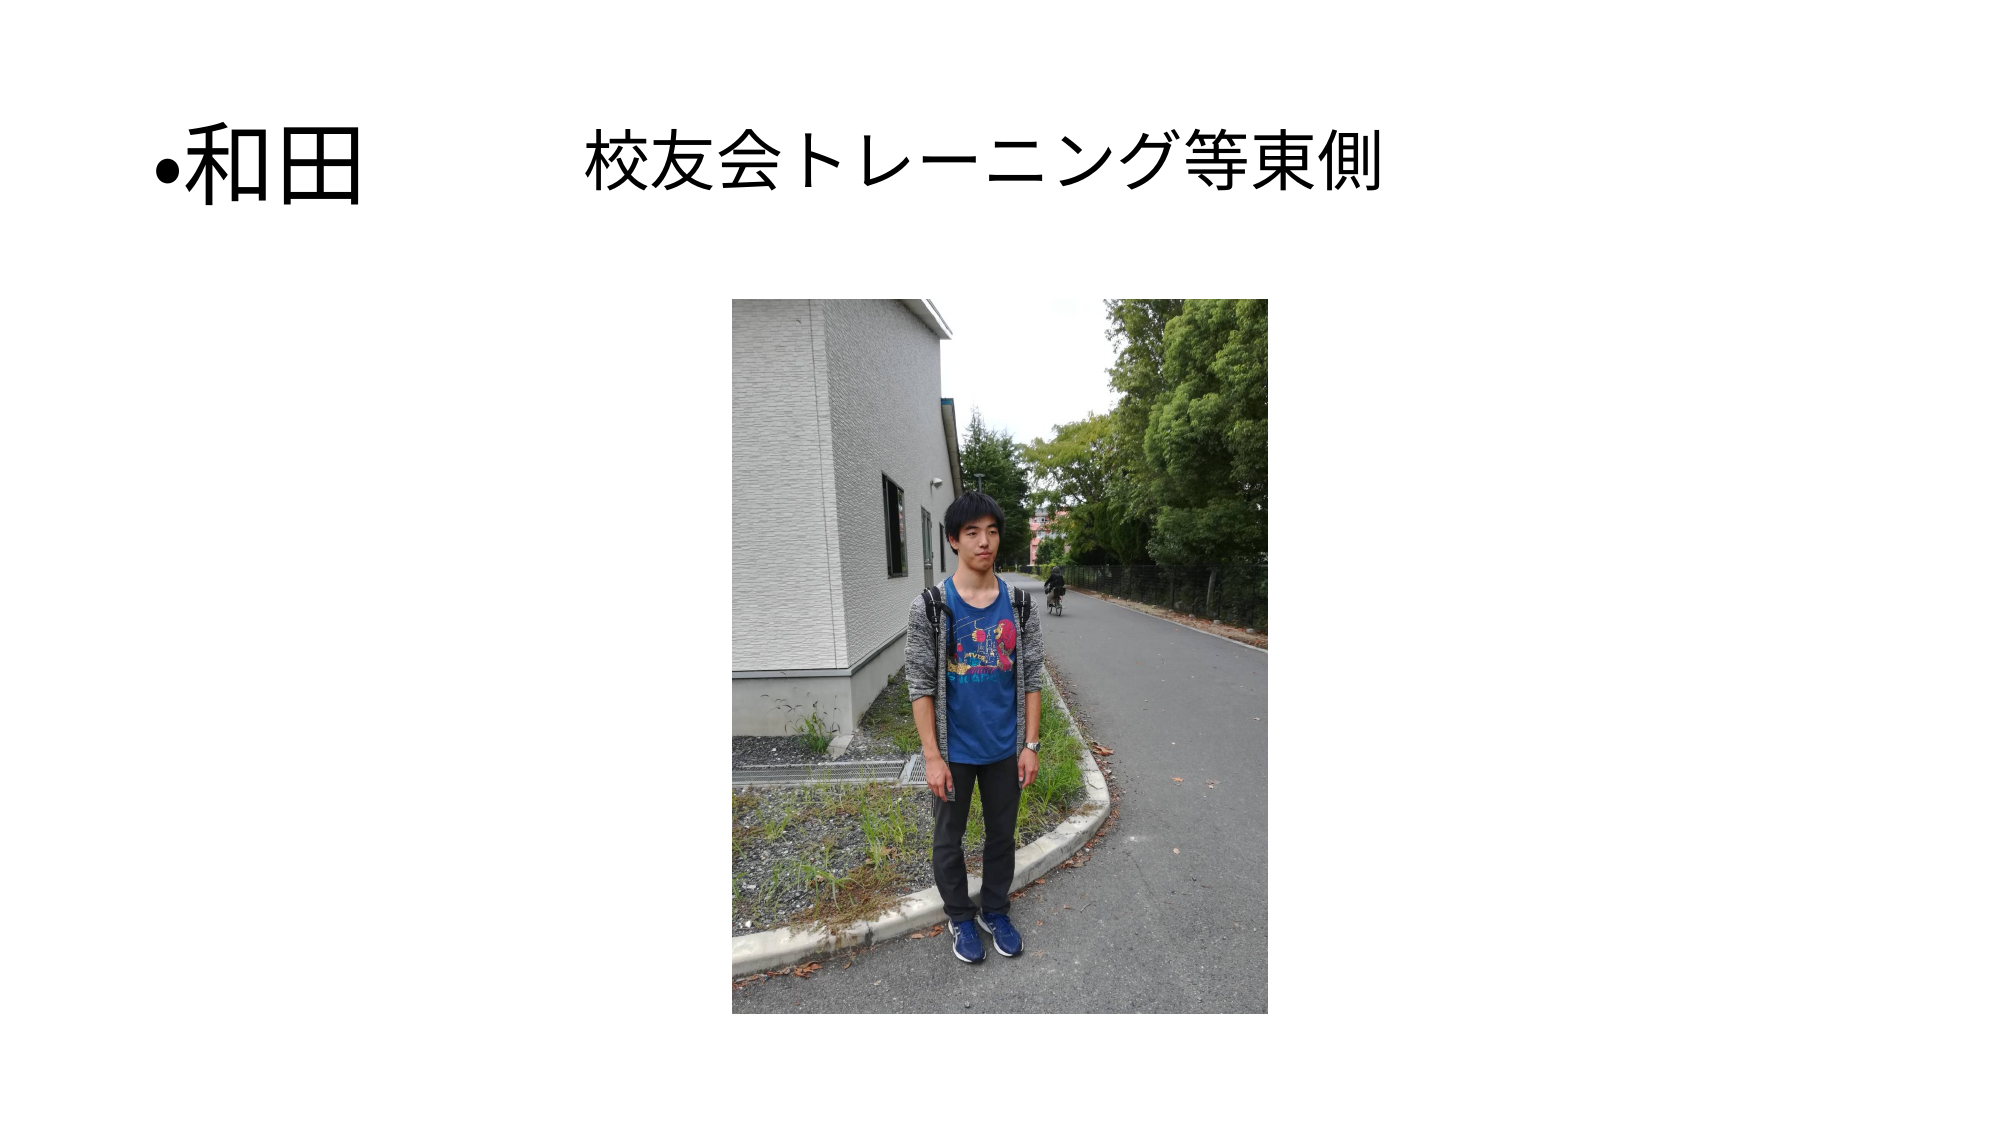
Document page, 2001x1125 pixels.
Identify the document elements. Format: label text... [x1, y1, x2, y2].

text_box 校友会トレーニング等東側 [568, 111, 1564, 207]
title ・和田 [137, 59, 1863, 278]
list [732, 299, 1268, 1014]
